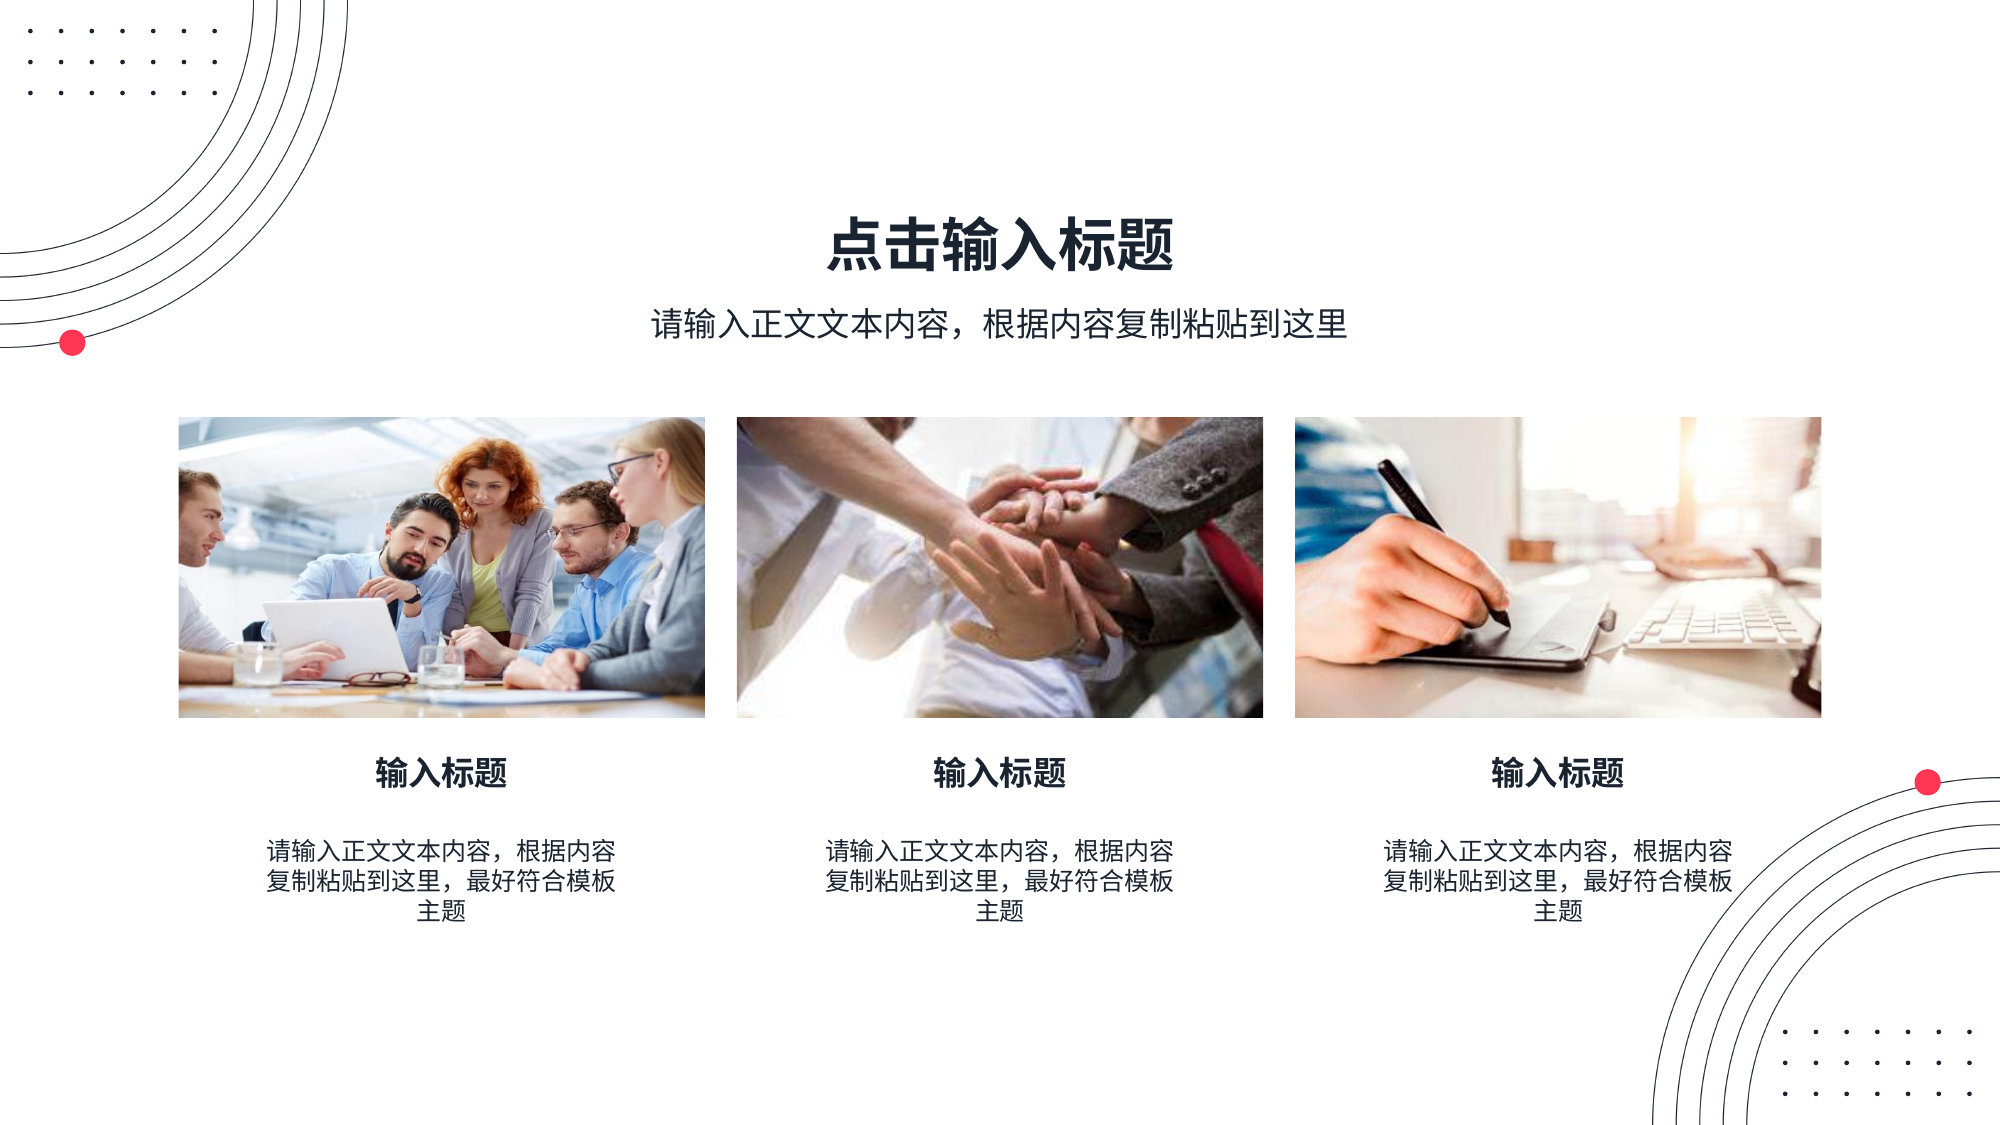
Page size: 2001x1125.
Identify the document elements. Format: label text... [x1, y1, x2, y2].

text_box 输入标题 [808, 744, 1192, 800]
text_box 请输入正文文本内容，根据内容复制粘贴到这里，最好符合模板主题 [808, 827, 1192, 933]
picture [178, 417, 705, 718]
text_box 点击输入标题 [427, 200, 1573, 286]
text_box 请输入正文文本内容，根据内容复制粘贴到这里 [427, 296, 1573, 351]
picture [1295, 417, 1822, 718]
text_box 输入标题 [1366, 744, 1750, 800]
text_box 输入标题 [249, 744, 634, 800]
picture [736, 417, 1264, 718]
text_box 请输入正文文本内容，根据内容复制粘贴到这里，最好符合模板主题 [1366, 827, 1750, 933]
text_box 请输入正文文本内容，根据内容复制粘贴到这里，最好符合模板主题 [249, 827, 634, 933]
picture [1652, 777, 2000, 1125]
picture [0, 0, 348, 348]
